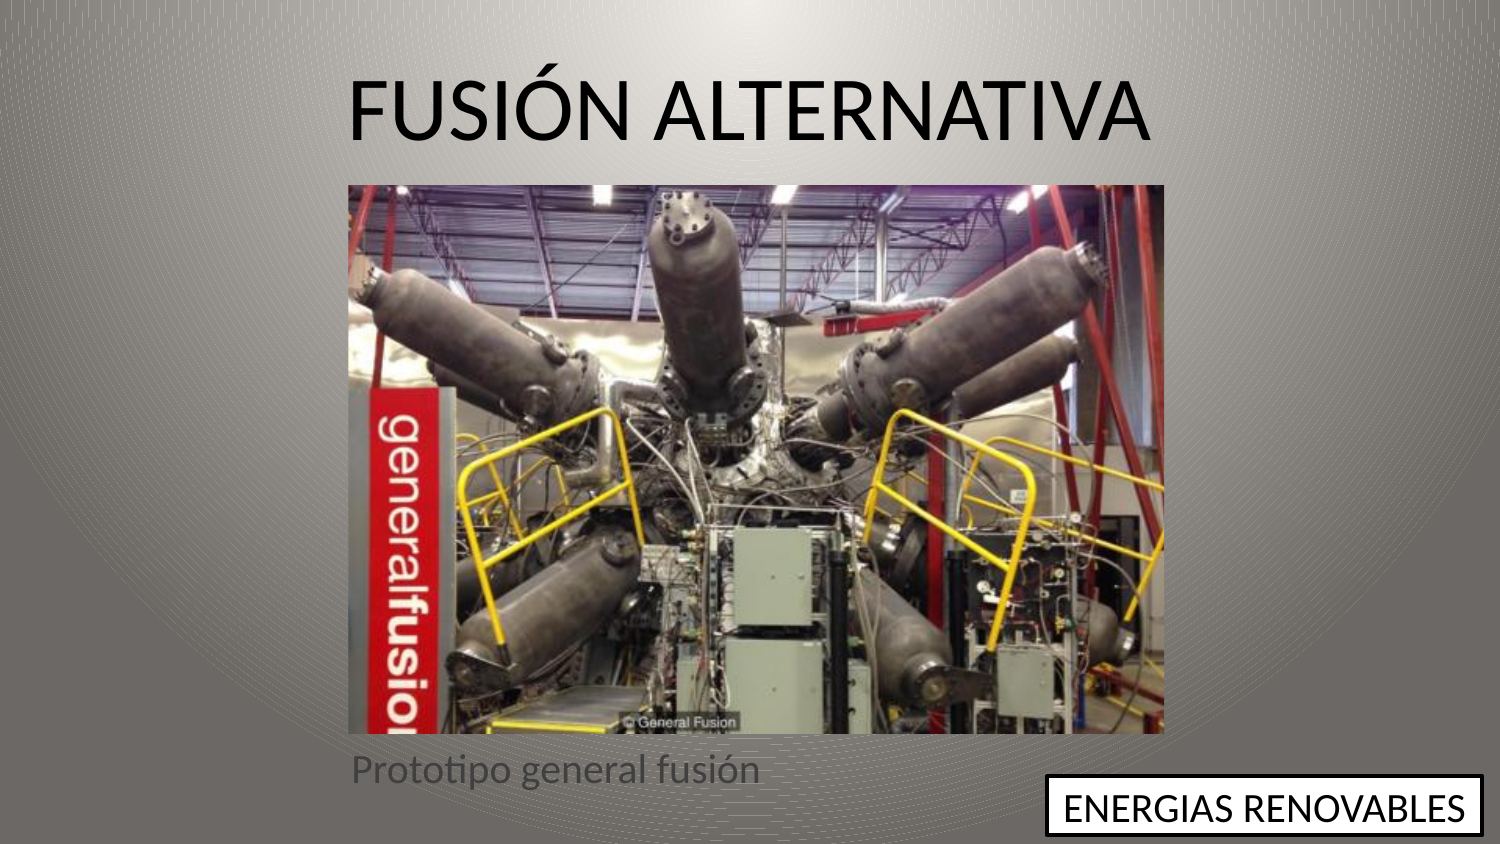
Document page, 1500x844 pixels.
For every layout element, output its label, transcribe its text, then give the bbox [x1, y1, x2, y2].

title FUSIÓN ALTERNATIVA [75, 33, 1425, 175]
text_box ENERGIAS RENOVABLES [1045, 774, 1484, 837]
list Prototipo general fusión [336, 734, 958, 812]
picture [348, 185, 1165, 735]
